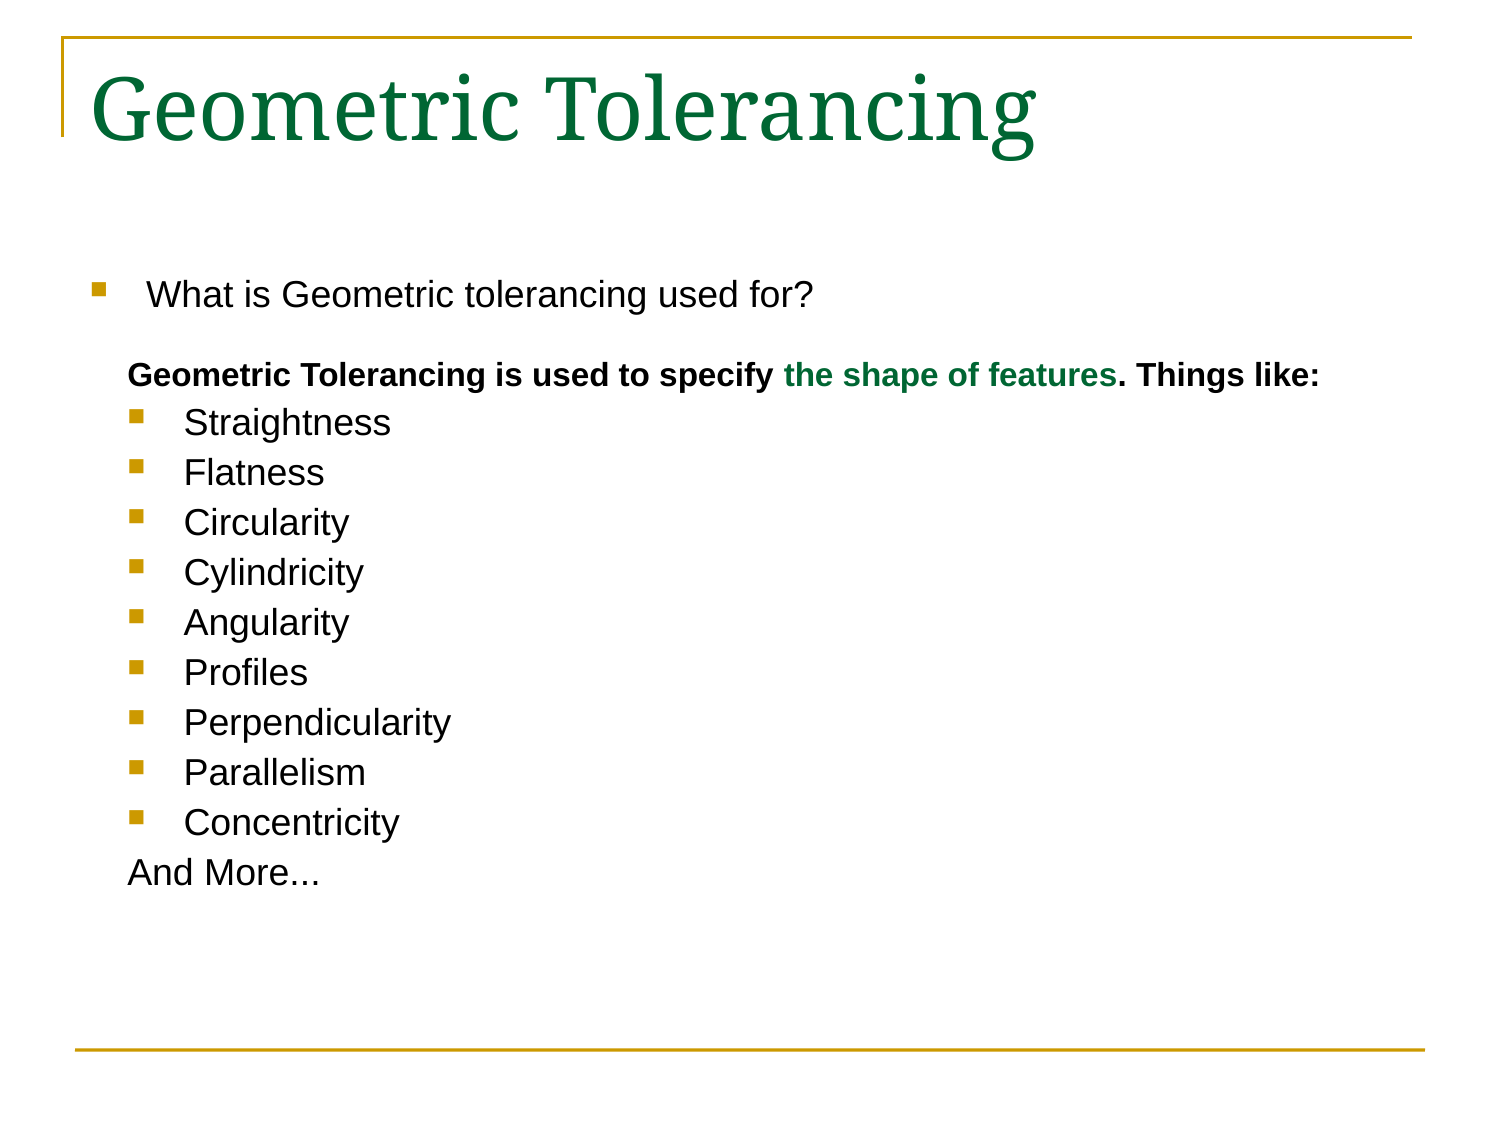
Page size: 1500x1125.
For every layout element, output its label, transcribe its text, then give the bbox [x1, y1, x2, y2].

text_box What is Geometric tolerancing used for? [74, 262, 1425, 1006]
text_box Geometric Tolerancing [74, 45, 1425, 233]
text_box Geometric Tolerancing is used to specify the shape of features. Things like: Straightness Flatness Circularity Cylindricity Angularity Profiles Perpendicularity Parallelism Concentricity And More... [112, 345, 1350, 951]
